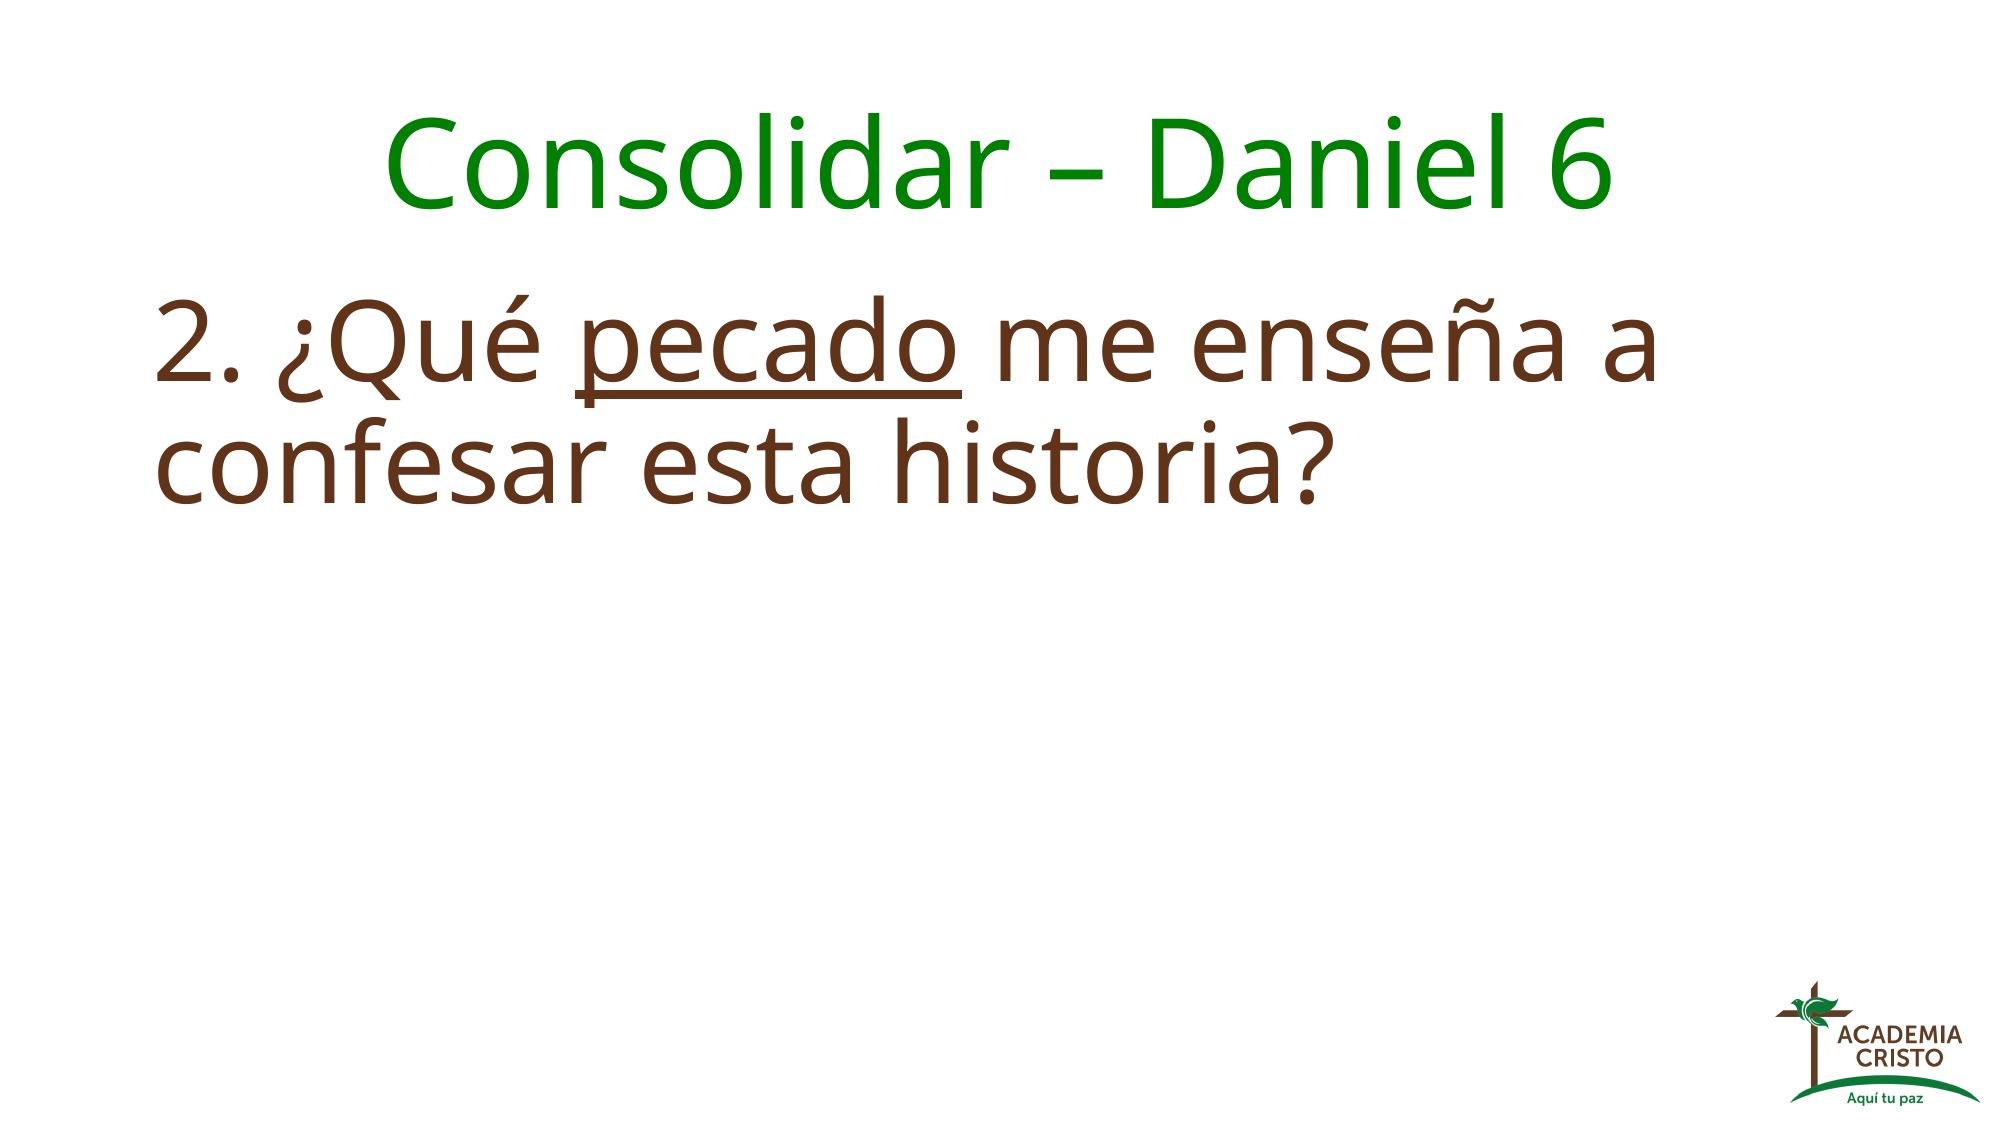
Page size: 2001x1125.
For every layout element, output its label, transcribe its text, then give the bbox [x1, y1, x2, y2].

list 2. ¿Qué pecado me enseña a confesar esta historia? [137, 277, 1793, 1014]
picture [1759, 972, 2000, 1125]
title Consolidar – Daniel 6 [137, 59, 1863, 278]
